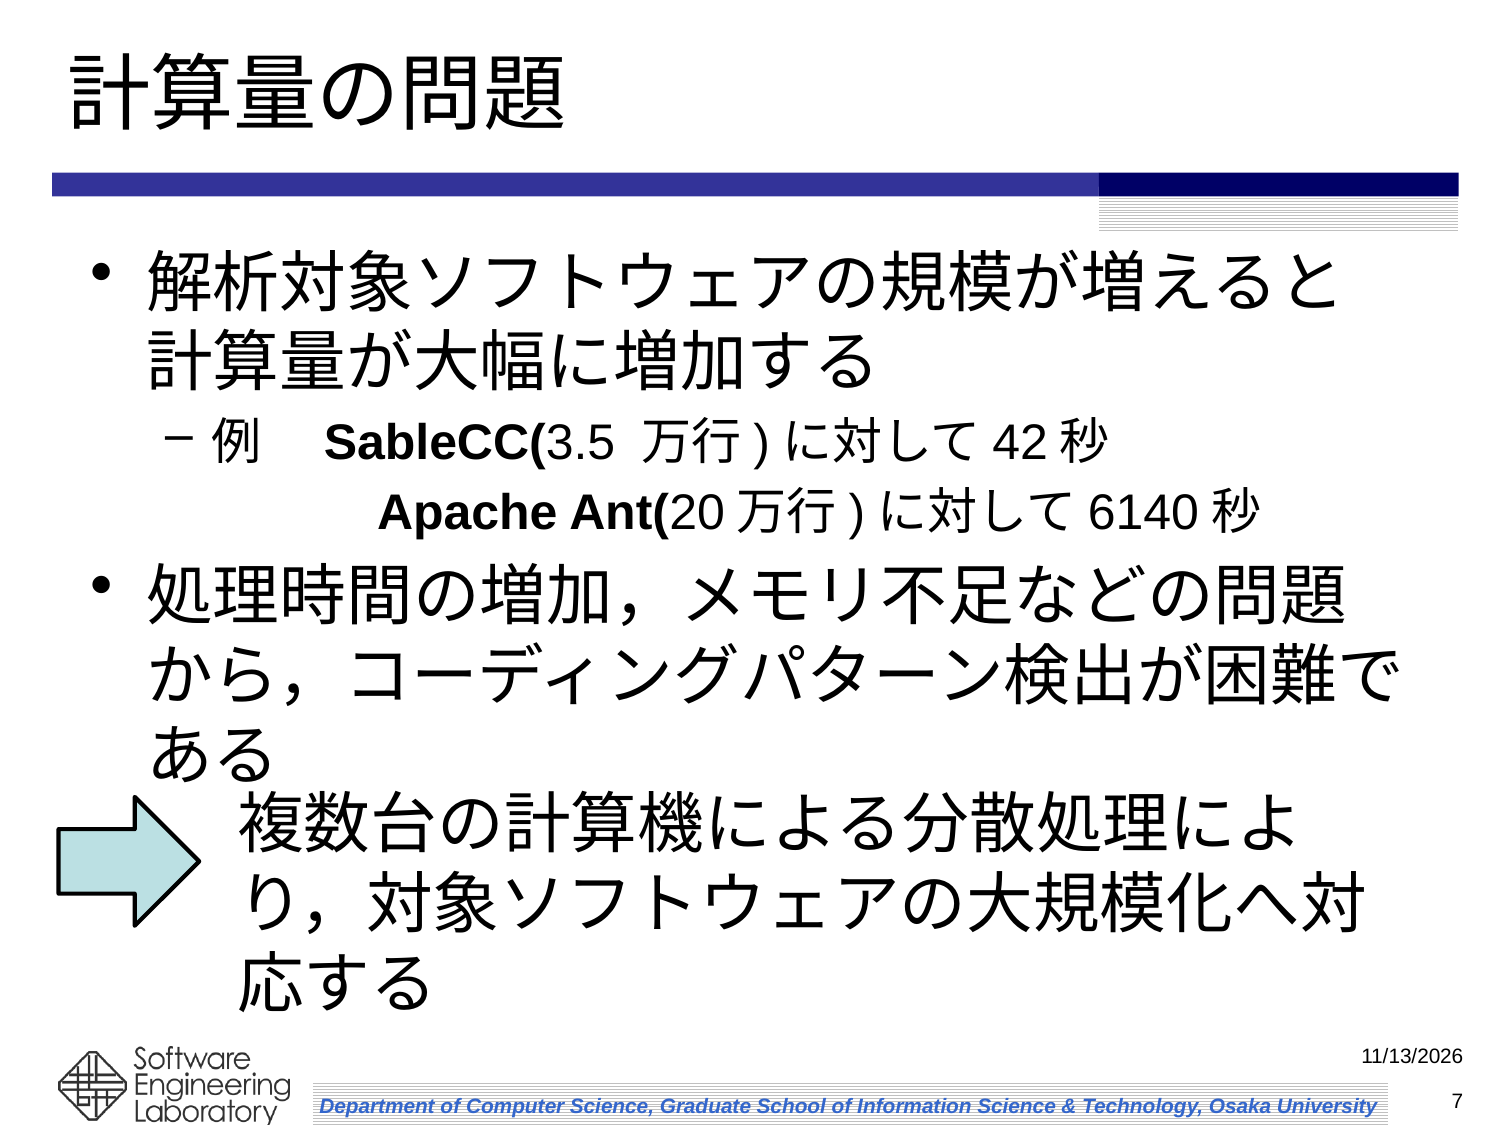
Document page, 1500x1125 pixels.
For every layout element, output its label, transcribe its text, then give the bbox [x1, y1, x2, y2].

text_box 複数台の計算機による分散処理により，対象ソフトウェアの大規模化へ対応する [222, 773, 1407, 1028]
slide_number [1245, 1034, 1479, 1083]
list 解析対象ソフトウェアの規模が増えると計算量が大幅に増加する 例 SableCC(3.5 万行)に対して42秒 Apache Ant(20万行)に対して6140秒 処理時間の増加，メモリ不足などの問題から，コーディングパターン検出が困難である [74, 231, 1426, 1024]
title 計算量の問題 [51, 18, 1459, 162]
slide_number 6 [1387, 1079, 1479, 1125]
text_box [56, 794, 202, 928]
picture [58, 1046, 290, 1125]
